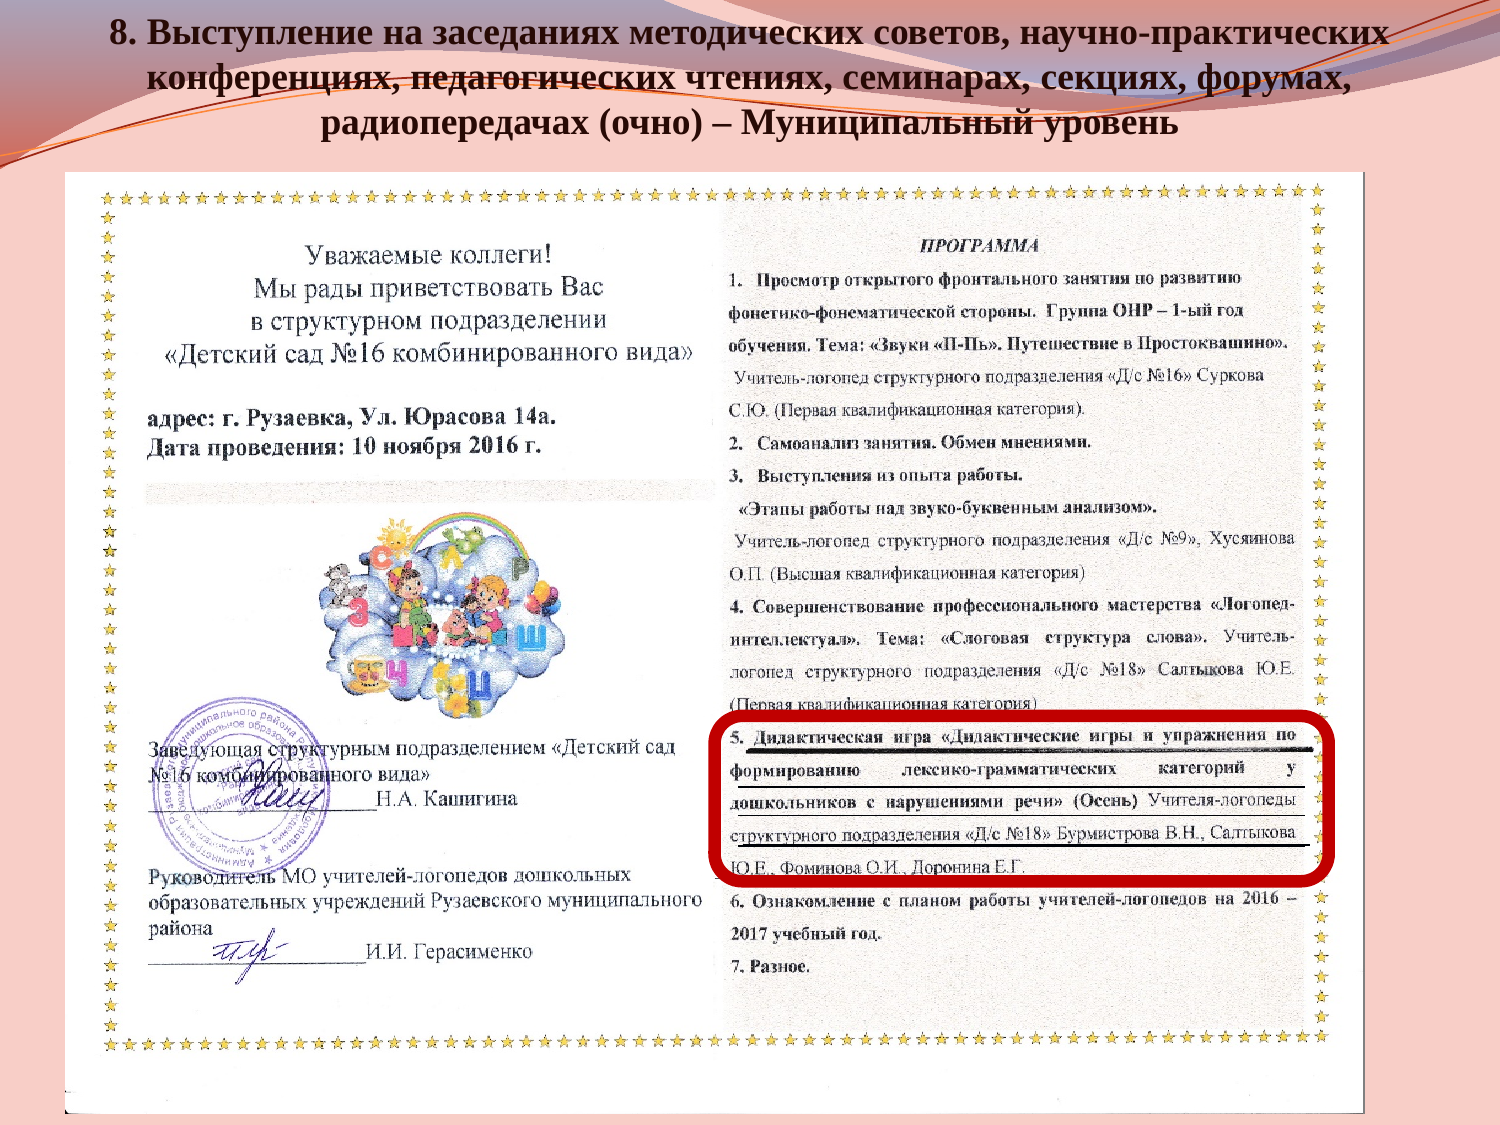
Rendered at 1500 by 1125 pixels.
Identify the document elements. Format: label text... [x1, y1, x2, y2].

text_box 8. Выступление на заседаниях методических советов, научно-практических конференциях, педагогических чтениях, семинарах, секциях, форумах, радиопередачах (очно) – Муниципальный уровень [0, 0, 1500, 150]
picture [64, 172, 1365, 1114]
